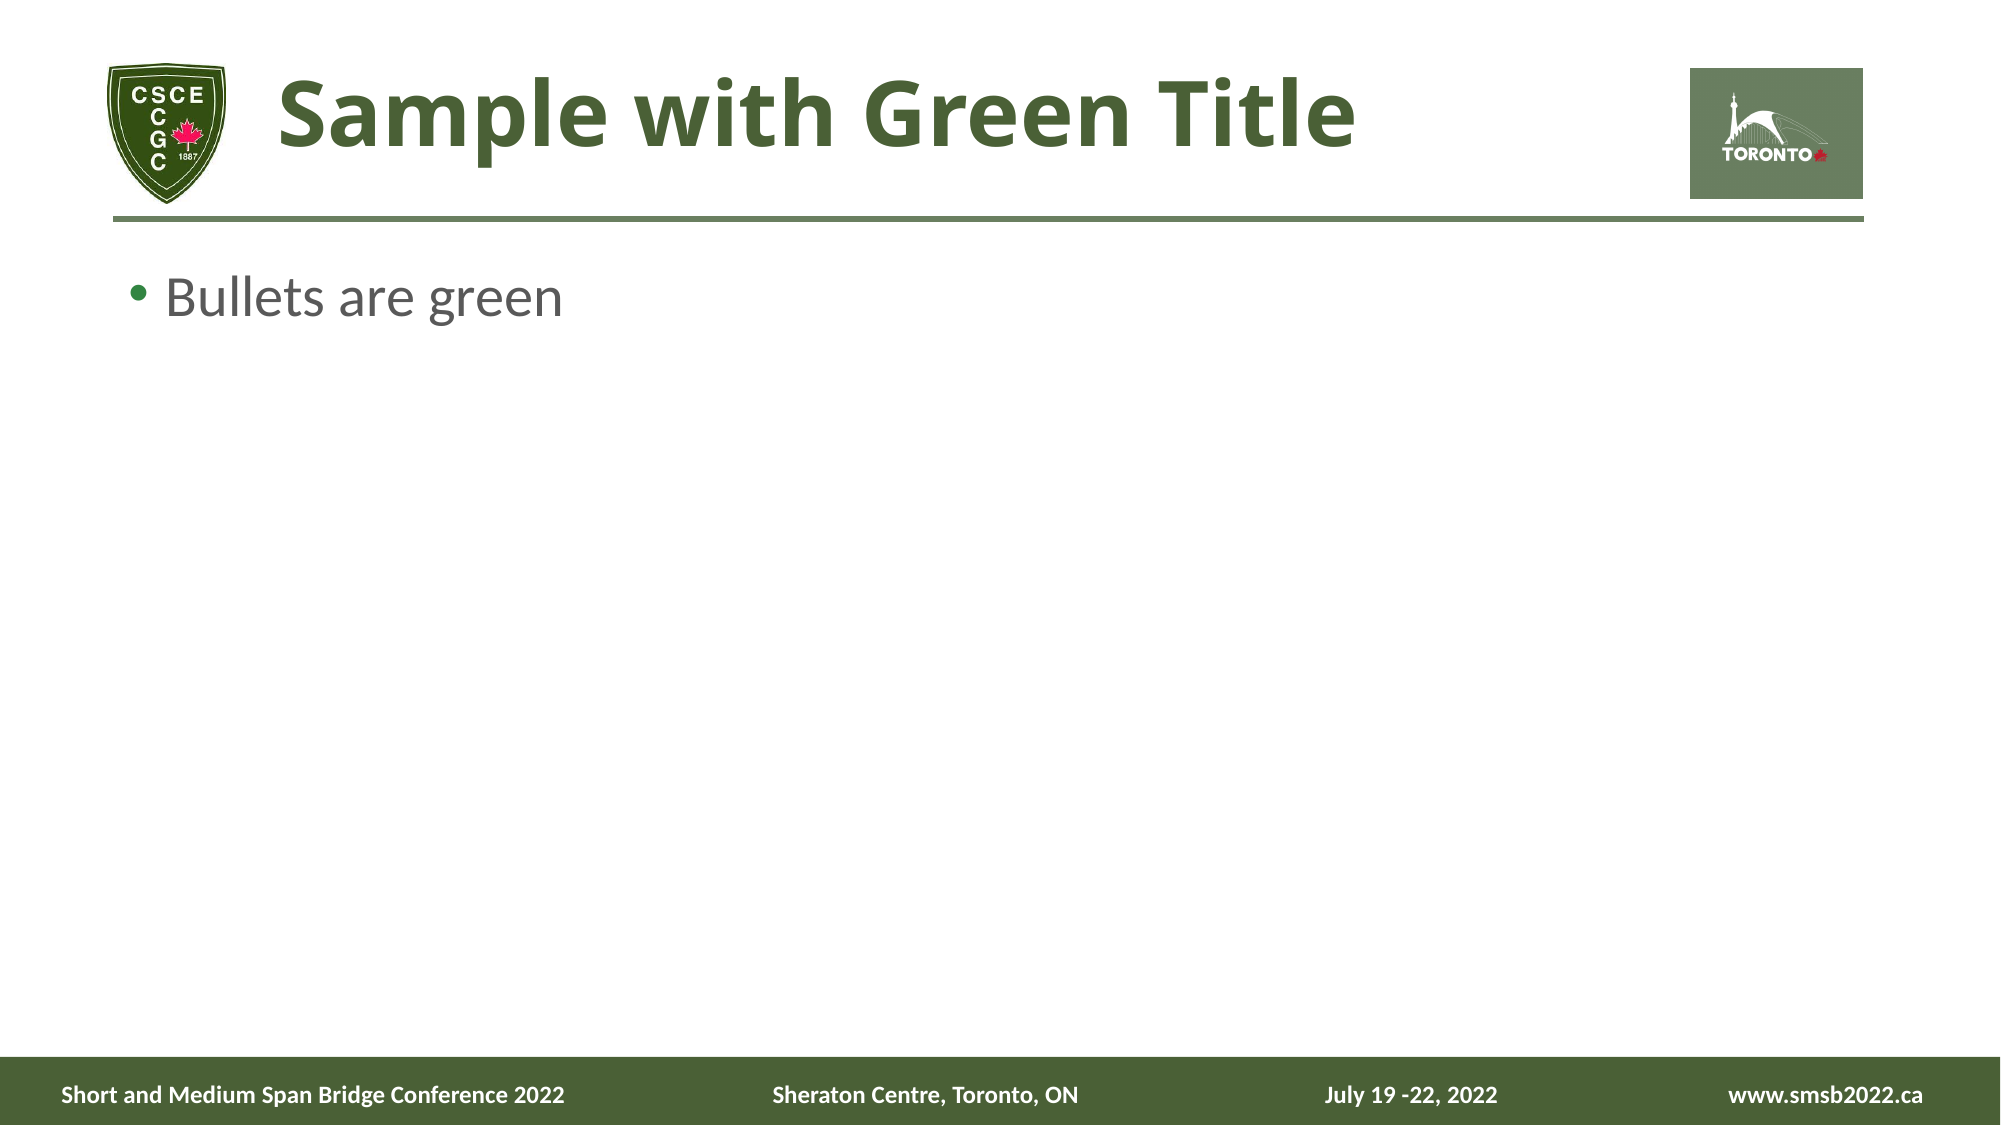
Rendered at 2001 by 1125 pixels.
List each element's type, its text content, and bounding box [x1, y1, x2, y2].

picture [1690, 68, 1863, 199]
title Sample with Green Title [262, 60, 1627, 174]
list Bullets are green [113, 250, 1864, 1014]
